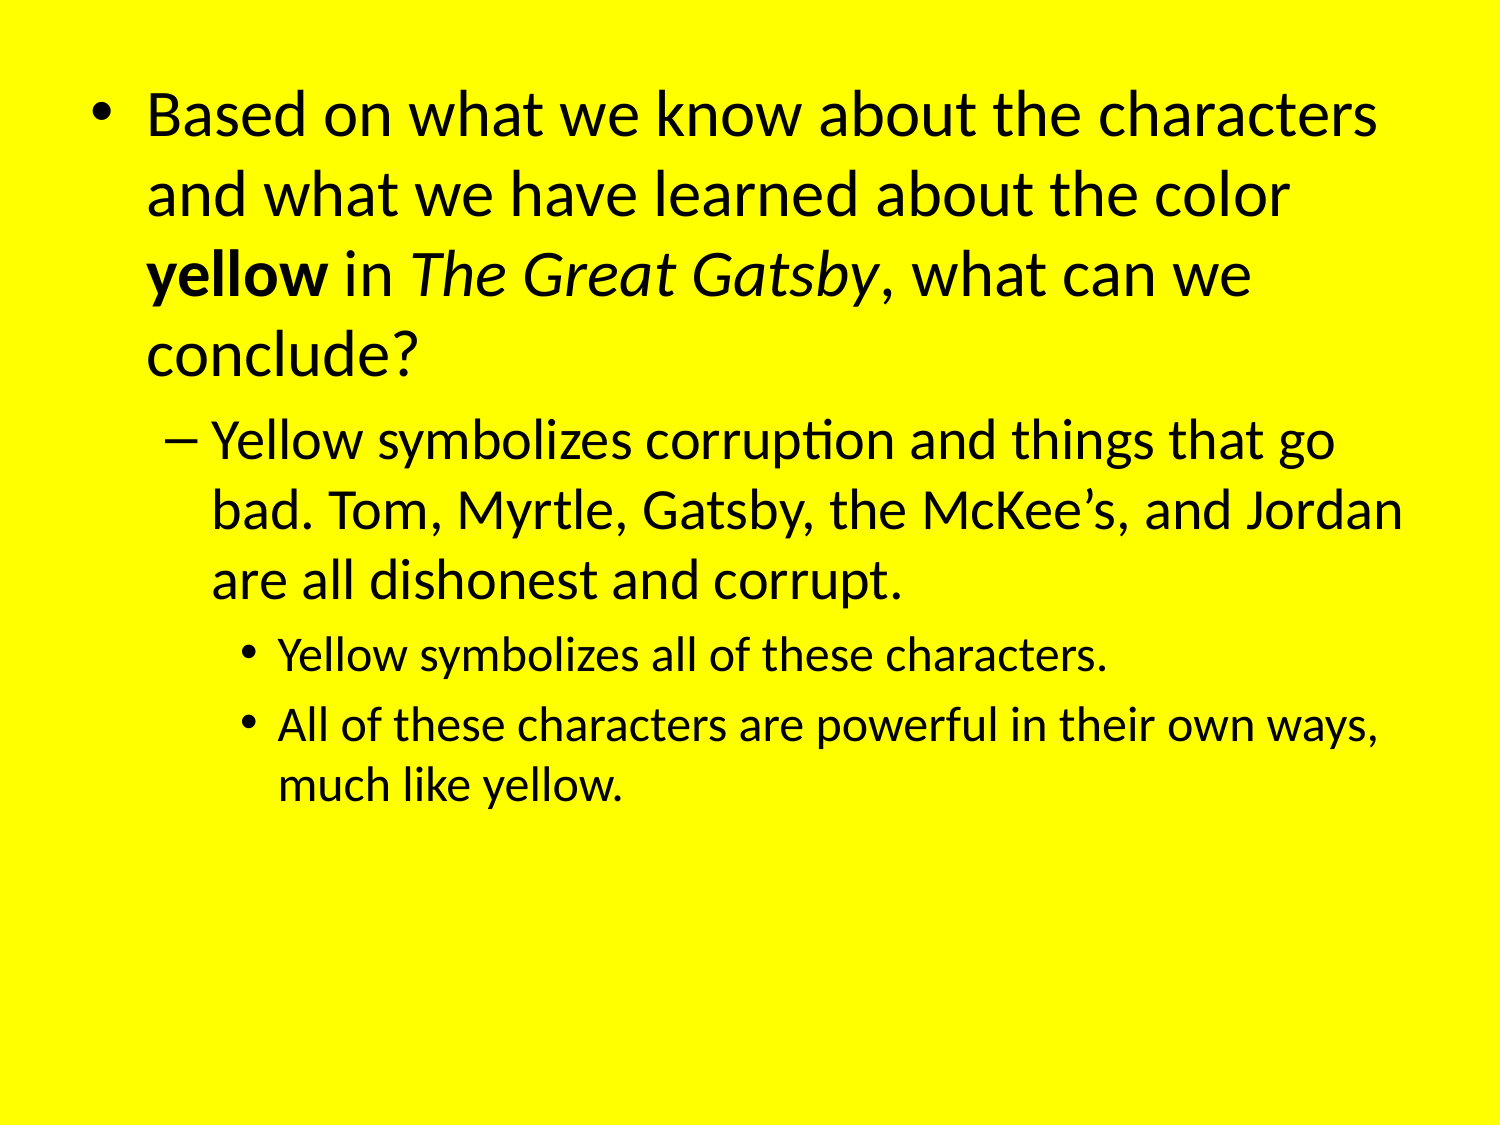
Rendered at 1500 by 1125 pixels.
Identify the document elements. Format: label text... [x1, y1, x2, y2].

list Based on what we know about the characters and what we have learned about the color yellow in The Great Gatsby, what can we conclude? Yellow symbolizes corruption and things that go bad. Tom, Myrtle, Gatsby, the McKee’s, and Jordan are all dishonest and corrupt. Yellow symbolizes all of these characters. All of these characters are powerful in their own ways, much like yellow. [75, 62, 1425, 1005]
